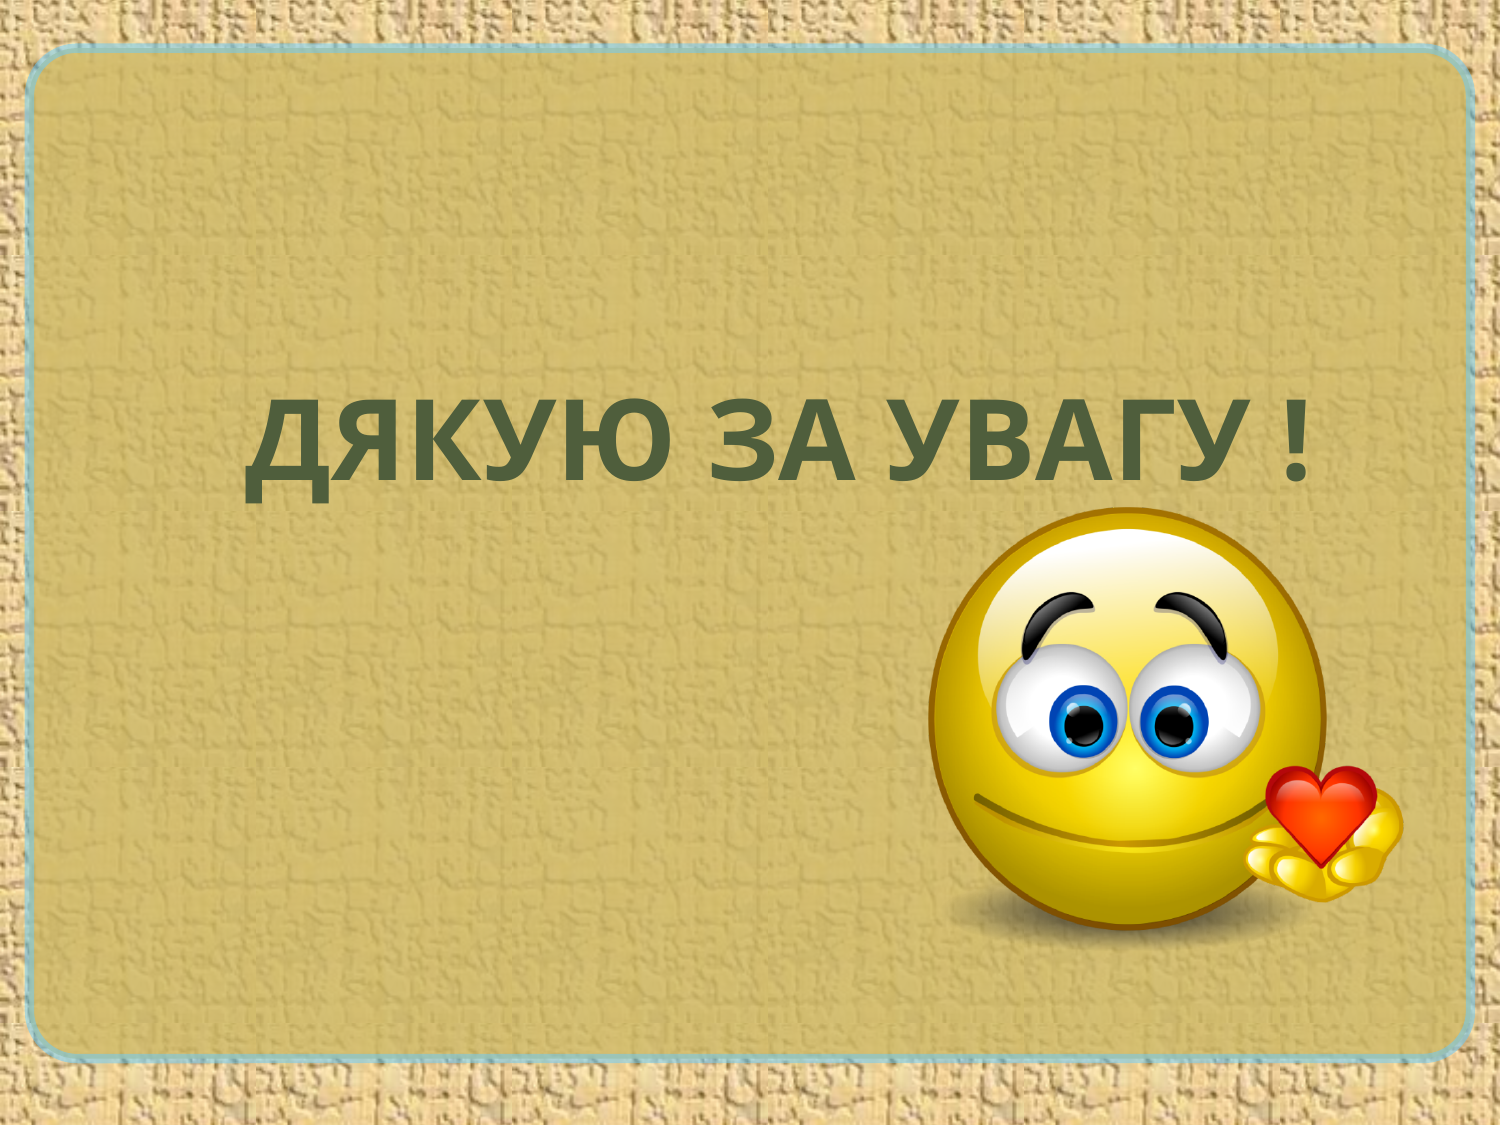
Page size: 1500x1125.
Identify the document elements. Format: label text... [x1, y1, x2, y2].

picture [0, 0, 1500, 1125]
title Дякую за увагу ! [206, 278, 1353, 504]
